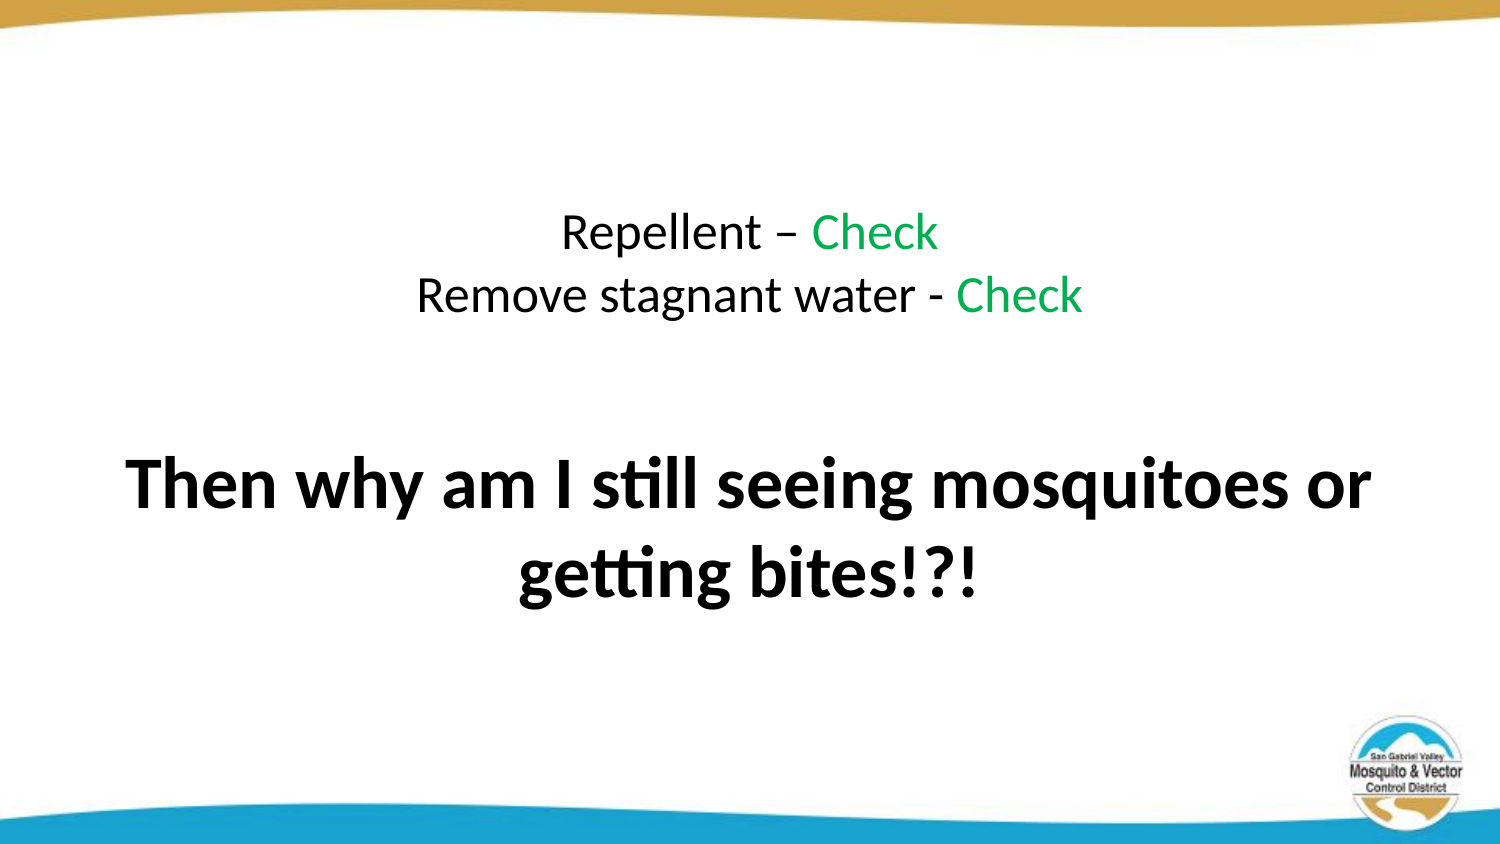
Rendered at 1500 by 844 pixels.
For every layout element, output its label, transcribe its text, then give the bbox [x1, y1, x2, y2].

title Repellent – Check Remove stagnant water - Check [75, 189, 1425, 331]
text_box Then why am I still seeing mosquitoes or getting bites!?! [74, 426, 1425, 621]
